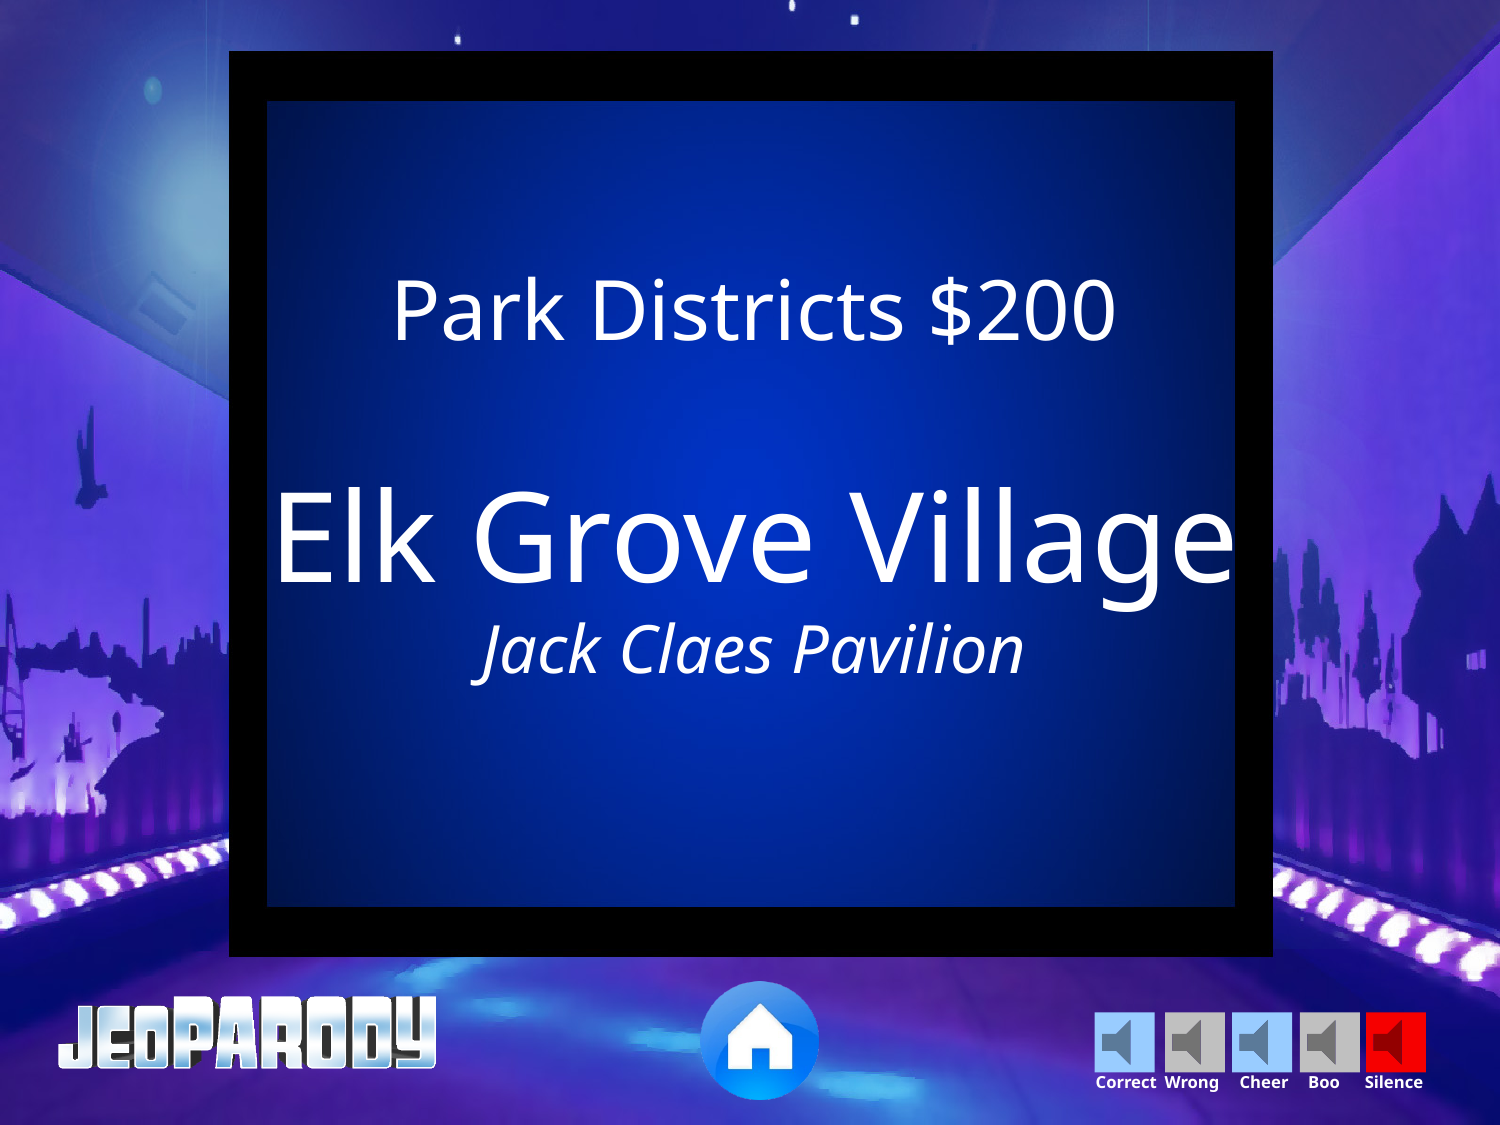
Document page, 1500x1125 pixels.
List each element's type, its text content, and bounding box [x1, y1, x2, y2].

picture [0, 0, 1500, 1125]
text_box Park Districts $200 Elk Grove Village Jack Claes Pavilion [133, 249, 1375, 695]
